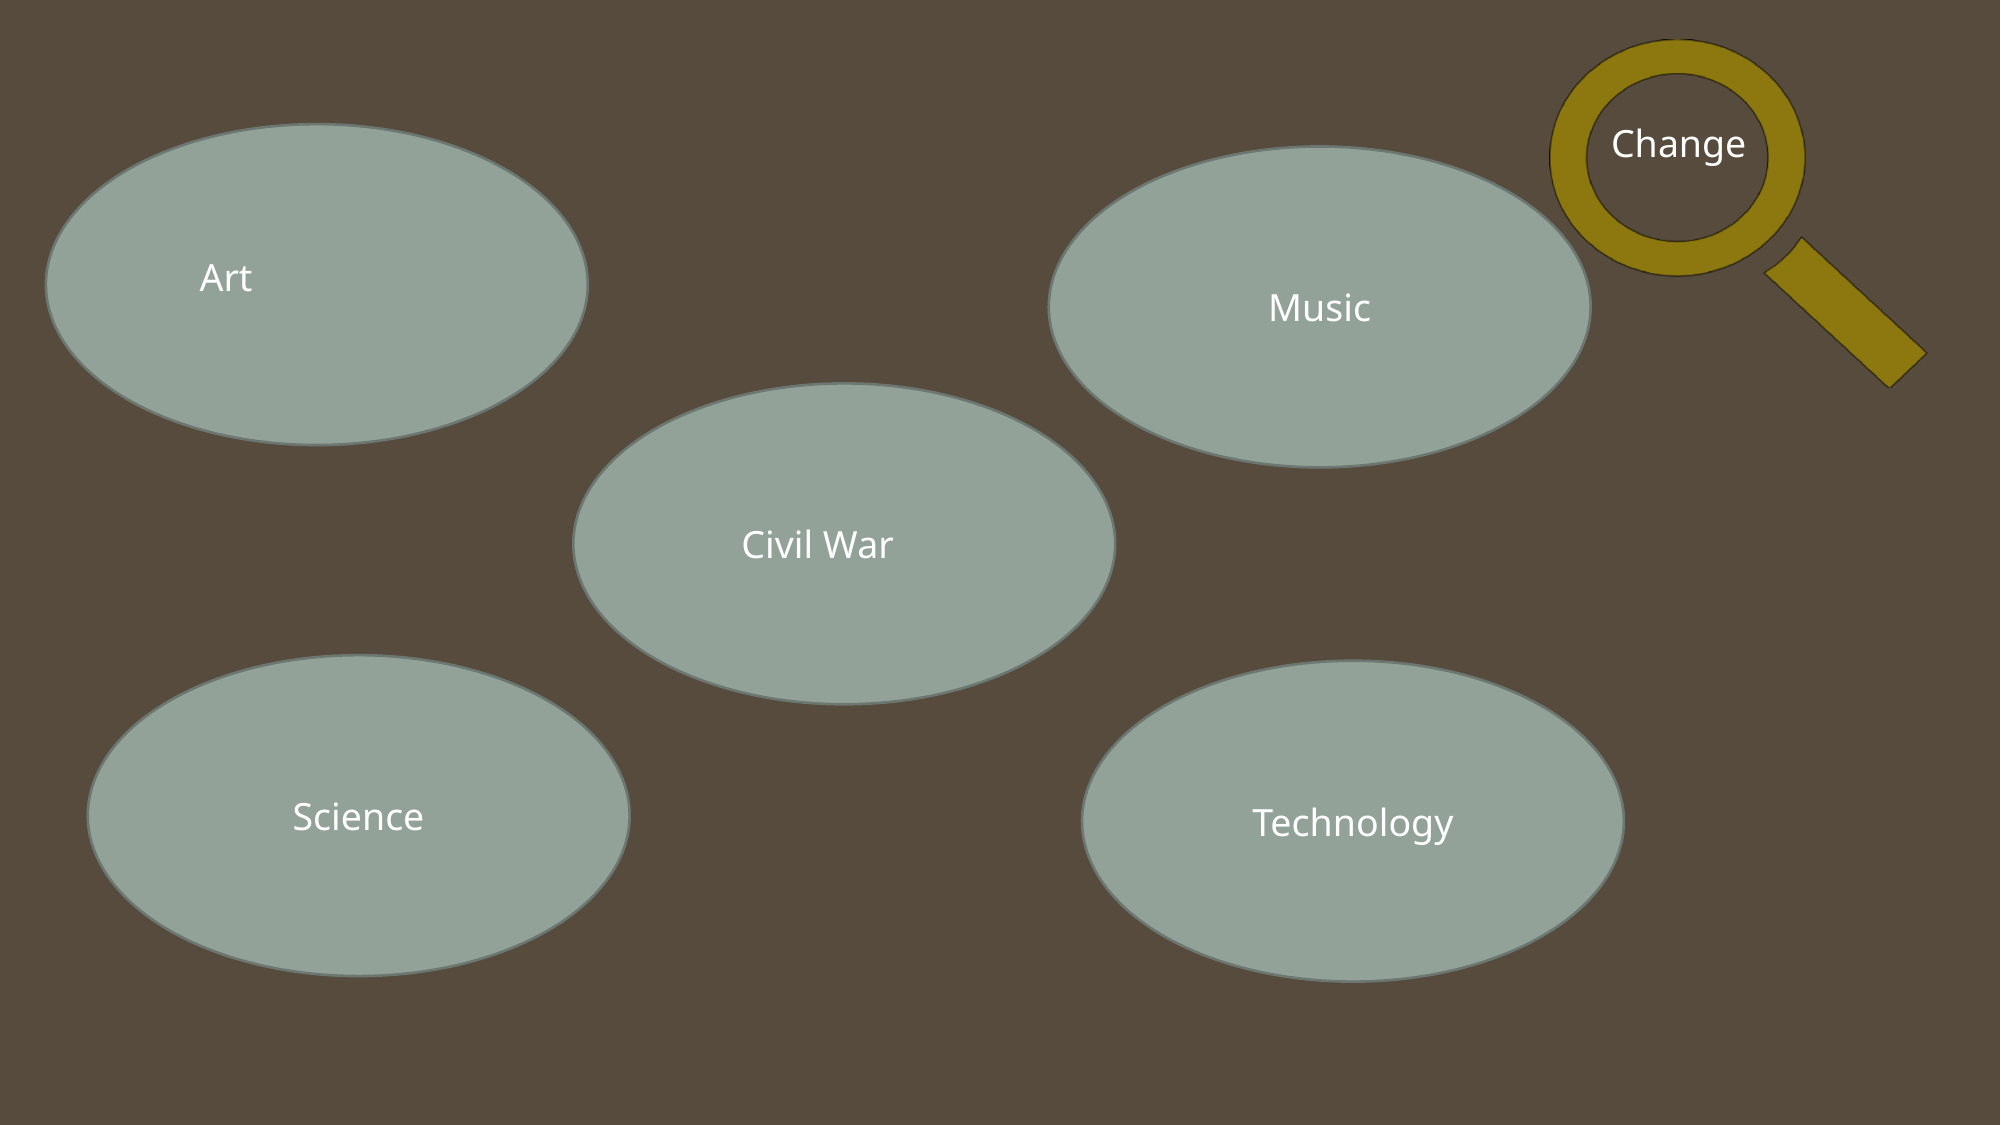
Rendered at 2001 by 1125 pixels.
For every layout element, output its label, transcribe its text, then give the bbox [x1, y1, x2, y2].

picture [1549, 39, 1928, 388]
text_box [572, 382, 1117, 706]
text_box Music [1047, 145, 1549, 469]
text_box [44, 122, 590, 447]
text_box Art [184, 246, 421, 307]
text_box Science [86, 653, 631, 978]
text_box Technology [1080, 659, 1626, 983]
text_box Civil War [726, 513, 1013, 574]
